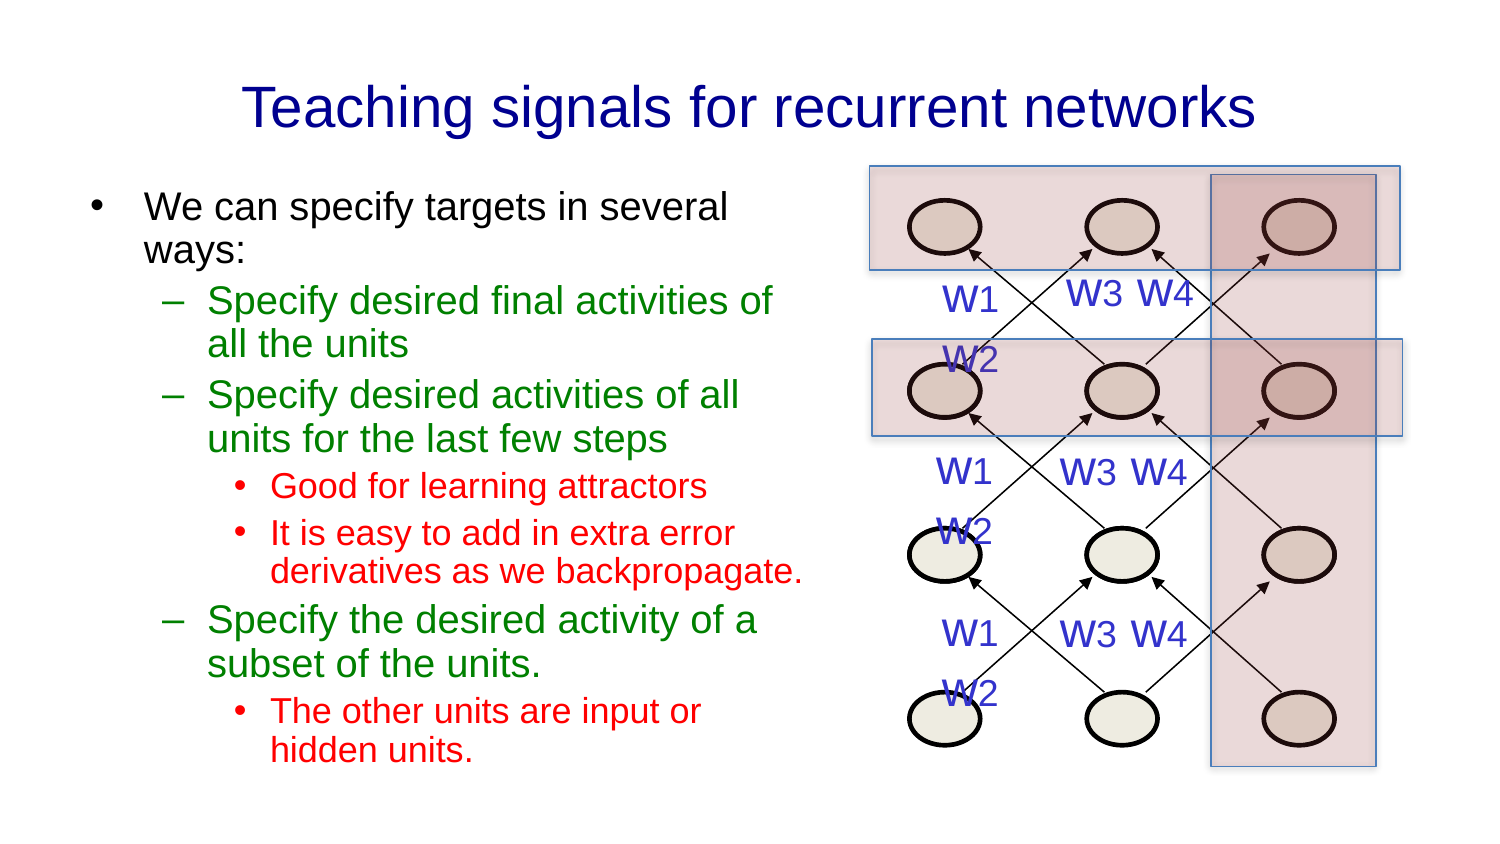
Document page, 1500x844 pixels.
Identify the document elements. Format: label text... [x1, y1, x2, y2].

text_box w1 w2 [927, 279, 1205, 337]
list We can specify targets in several ways: Specify desired final activities of all the units Specify desired activities of all units for the last few steps Good for learning attractors It is easy to add in extra error derivatives as we backpropagate. Specify the desired activity of a subset of the units. The other units are input or hidden units. [75, 178, 821, 798]
text_box [909, 535, 979, 582]
text_box [1087, 725, 1157, 746]
text_box [1088, 562, 1157, 582]
text_box [1151, 576, 1166, 589]
text_box w3 w4 [1051, 279, 1205, 324]
text_box [869, 165, 1401, 271]
text_box w1 w2 [921, 446, 1205, 562]
text_box [1078, 576, 1093, 589]
text_box w3 w4 [1045, 590, 1205, 665]
text_box [909, 695, 980, 746]
text_box [968, 576, 983, 589]
text_box [1210, 446, 1377, 767]
text_box w1 w2 [927, 589, 1205, 725]
text_box [1210, 279, 1377, 337]
text_box w3 w4 [1045, 446, 1205, 503]
text_box [871, 338, 1403, 437]
title Teaching signals for recurrent networks [75, 33, 1425, 175]
